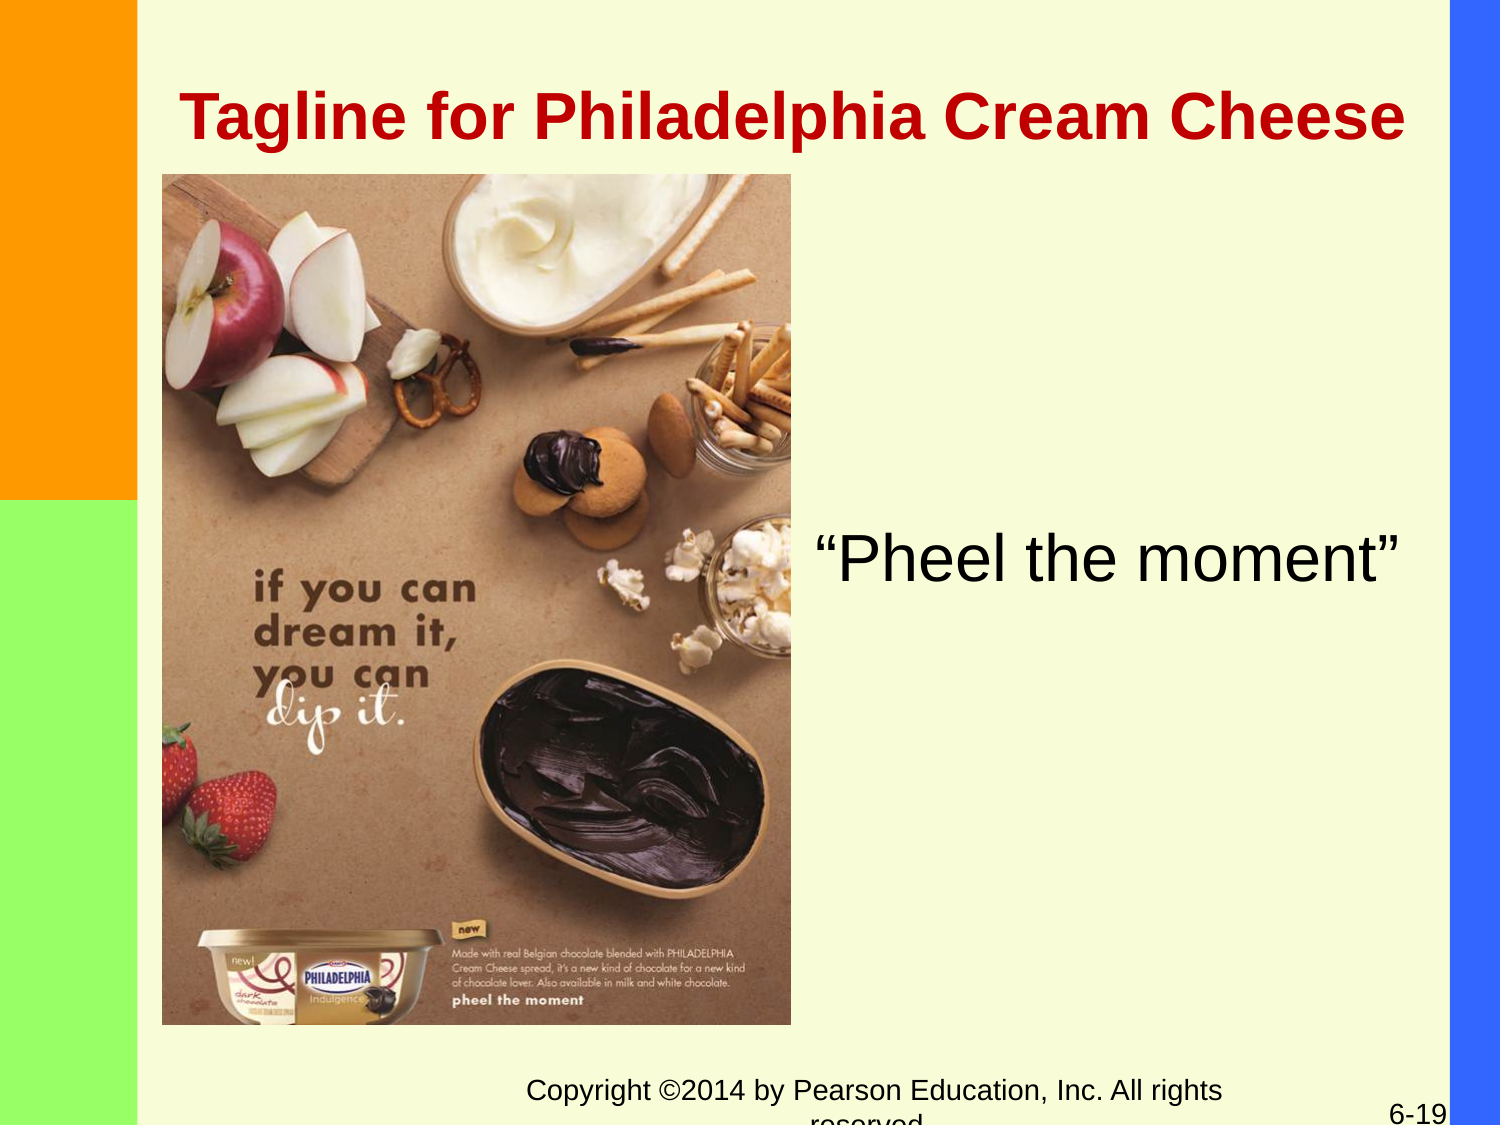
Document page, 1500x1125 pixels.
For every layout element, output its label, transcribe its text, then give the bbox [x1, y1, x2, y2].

slide_number 6-19 [1149, 1074, 1449, 1125]
text_box [1449, 0, 1500, 1125]
title Tagline for Philadelphia Cream Cheese [138, 37, 1449, 188]
text_box “Pheel the moment” [794, 507, 1450, 603]
text_box [0, 0, 138, 500]
text_box [0, 500, 138, 1125]
footer Copyright ©2014 by Pearson Education, Inc. All rights reserved. [474, 1074, 1149, 1125]
picture [162, 174, 791, 1026]
